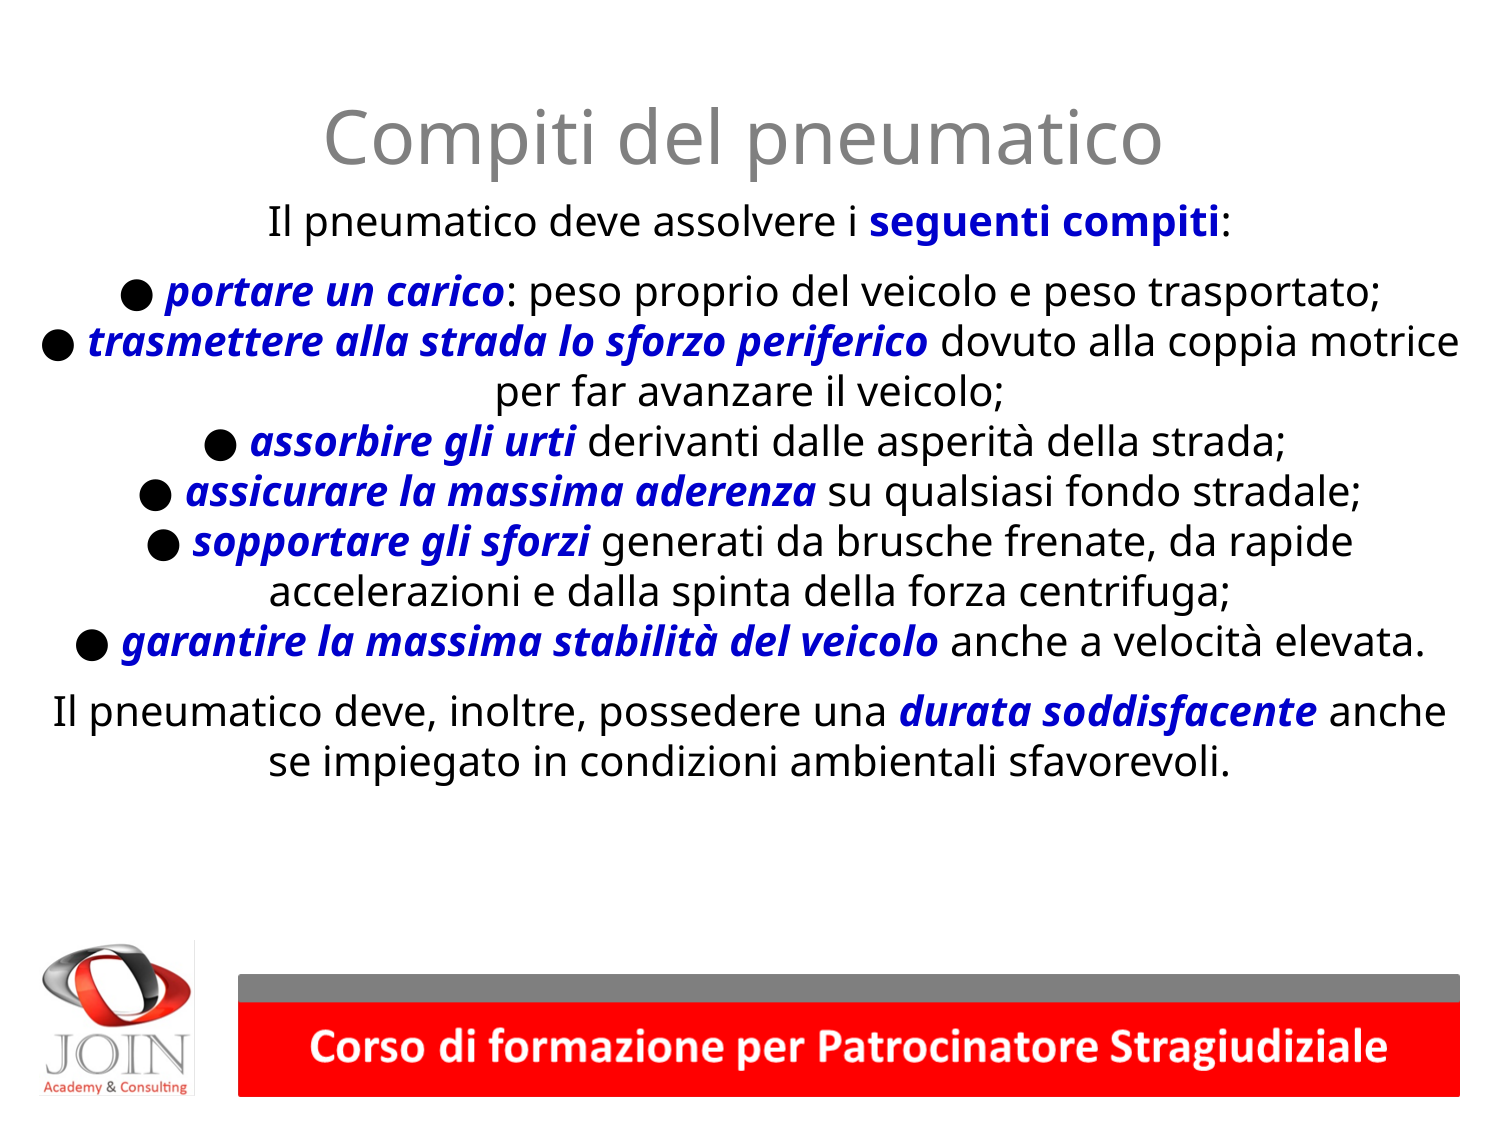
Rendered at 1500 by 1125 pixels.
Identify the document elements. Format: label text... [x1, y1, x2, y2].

text_box Compiti del pneumatico [46, 81, 1442, 187]
picture [39, 940, 1461, 1107]
text_box Il pneumatico deve assolvere i seguenti compiti: ● portare un carico: peso proprio del veicolo e peso trasportato; ● trasmettere alla strada lo sforzo periferico dovuto alla coppia motrice per far avanzare il veicolo; ● assorbire gli urti derivanti dalle asperità della strada; ● assicurare la massima aderenza su qualsiasi fondo stradale; ● sopportare gli sforzi generati da brusche frenate, da rapide accelerazioni e dalla spinta della forza centrifuga; ● garantire la massima stabilità del veicolo anche a velocità elevata. Il pneumatico deve, inoltre, possedere una durata soddisfacente anche se impiegato in condizioni ambientali sfavorevoli. [23, 187, 1477, 793]
